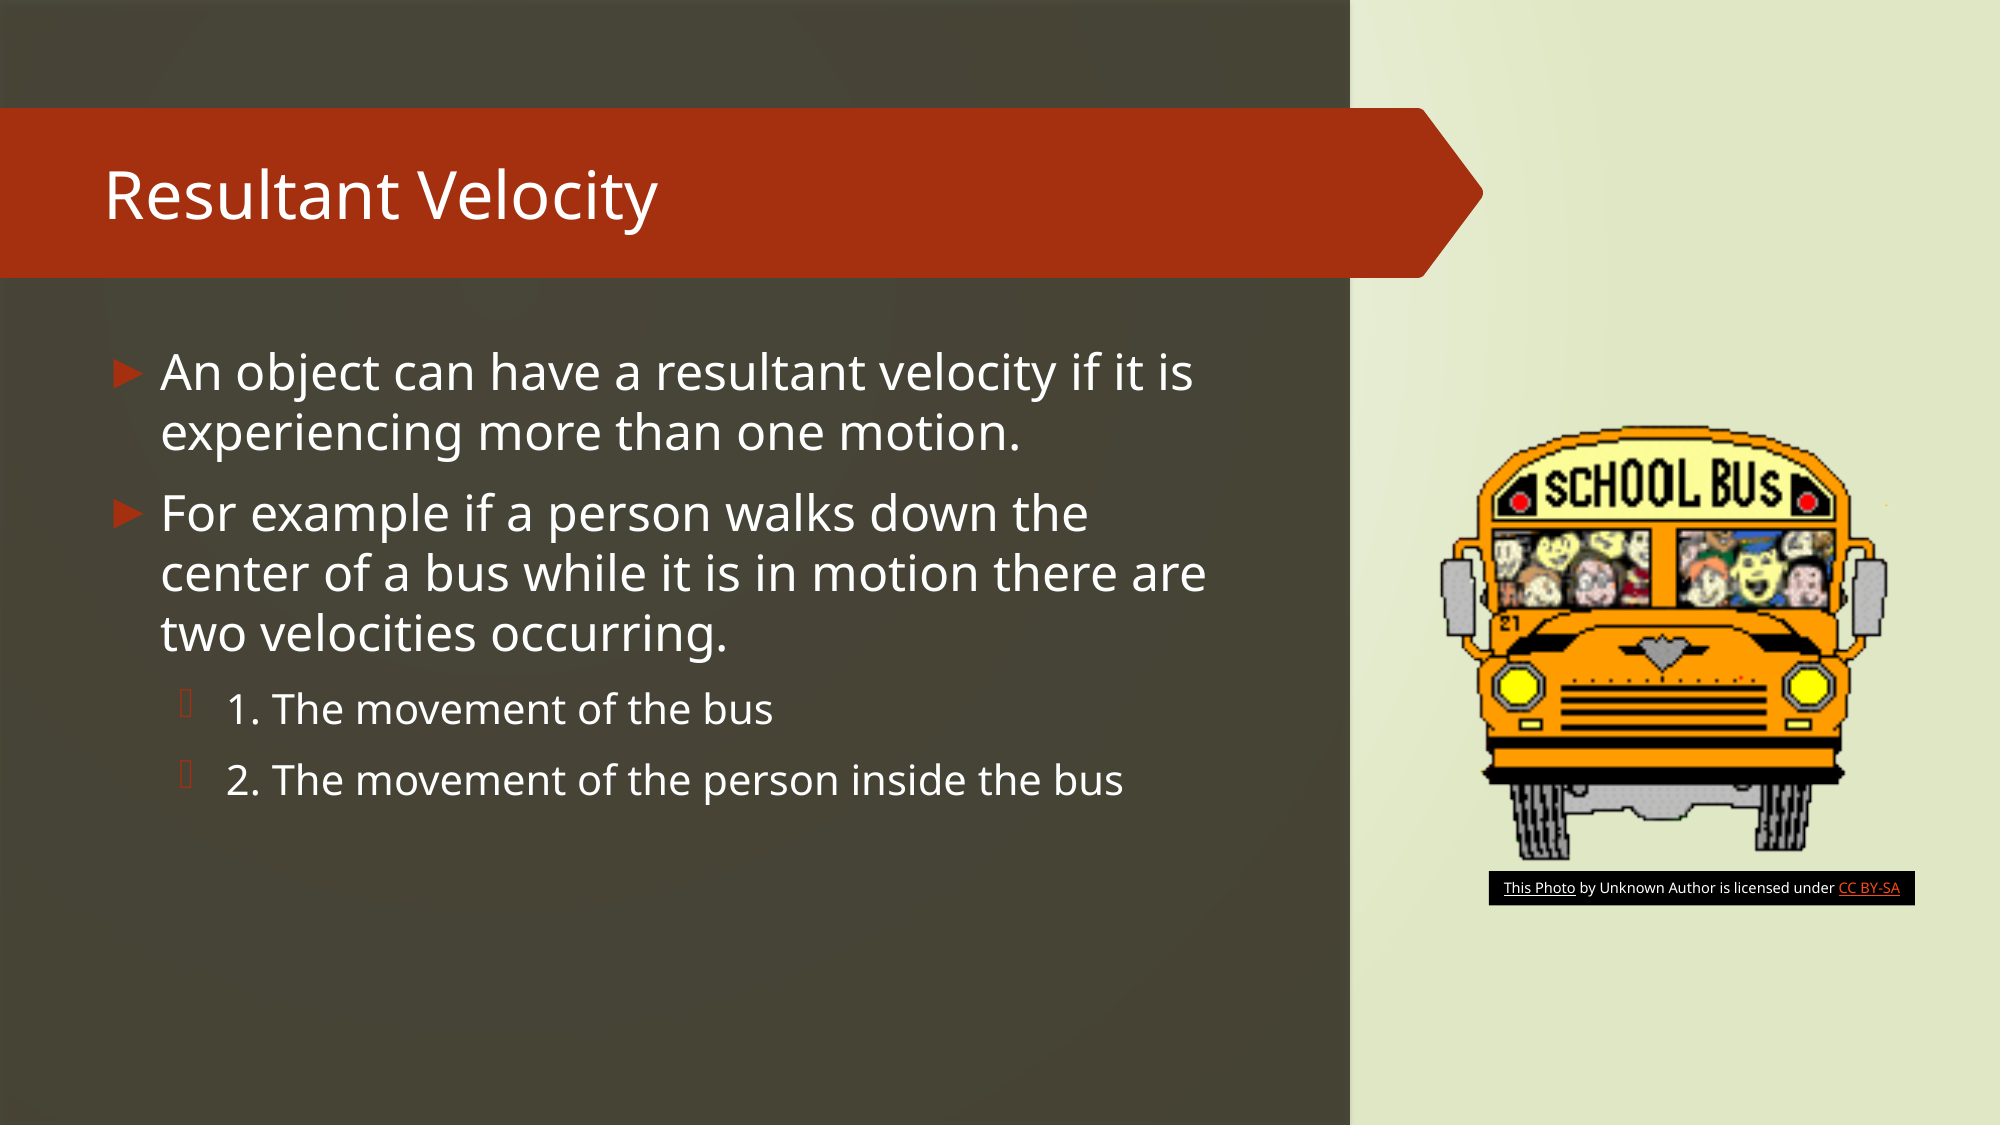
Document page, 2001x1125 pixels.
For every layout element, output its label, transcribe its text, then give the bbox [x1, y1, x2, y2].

text_box [0, 278, 1351, 1125]
list An object can have a resultant velocity if it is experiencing more than one motion. For example if a person walks down the center of a bus while it is in motion there are two velocities occurring. 1. The movement of the bus 2. The movement of the person inside the bus [88, 333, 1262, 970]
picture [1429, 396, 1922, 905]
text_box [0, 108, 1484, 278]
text_box [1351, 0, 2000, 1125]
text_box [0, 0, 1351, 108]
title Resultant Velocity [88, 129, 1262, 257]
